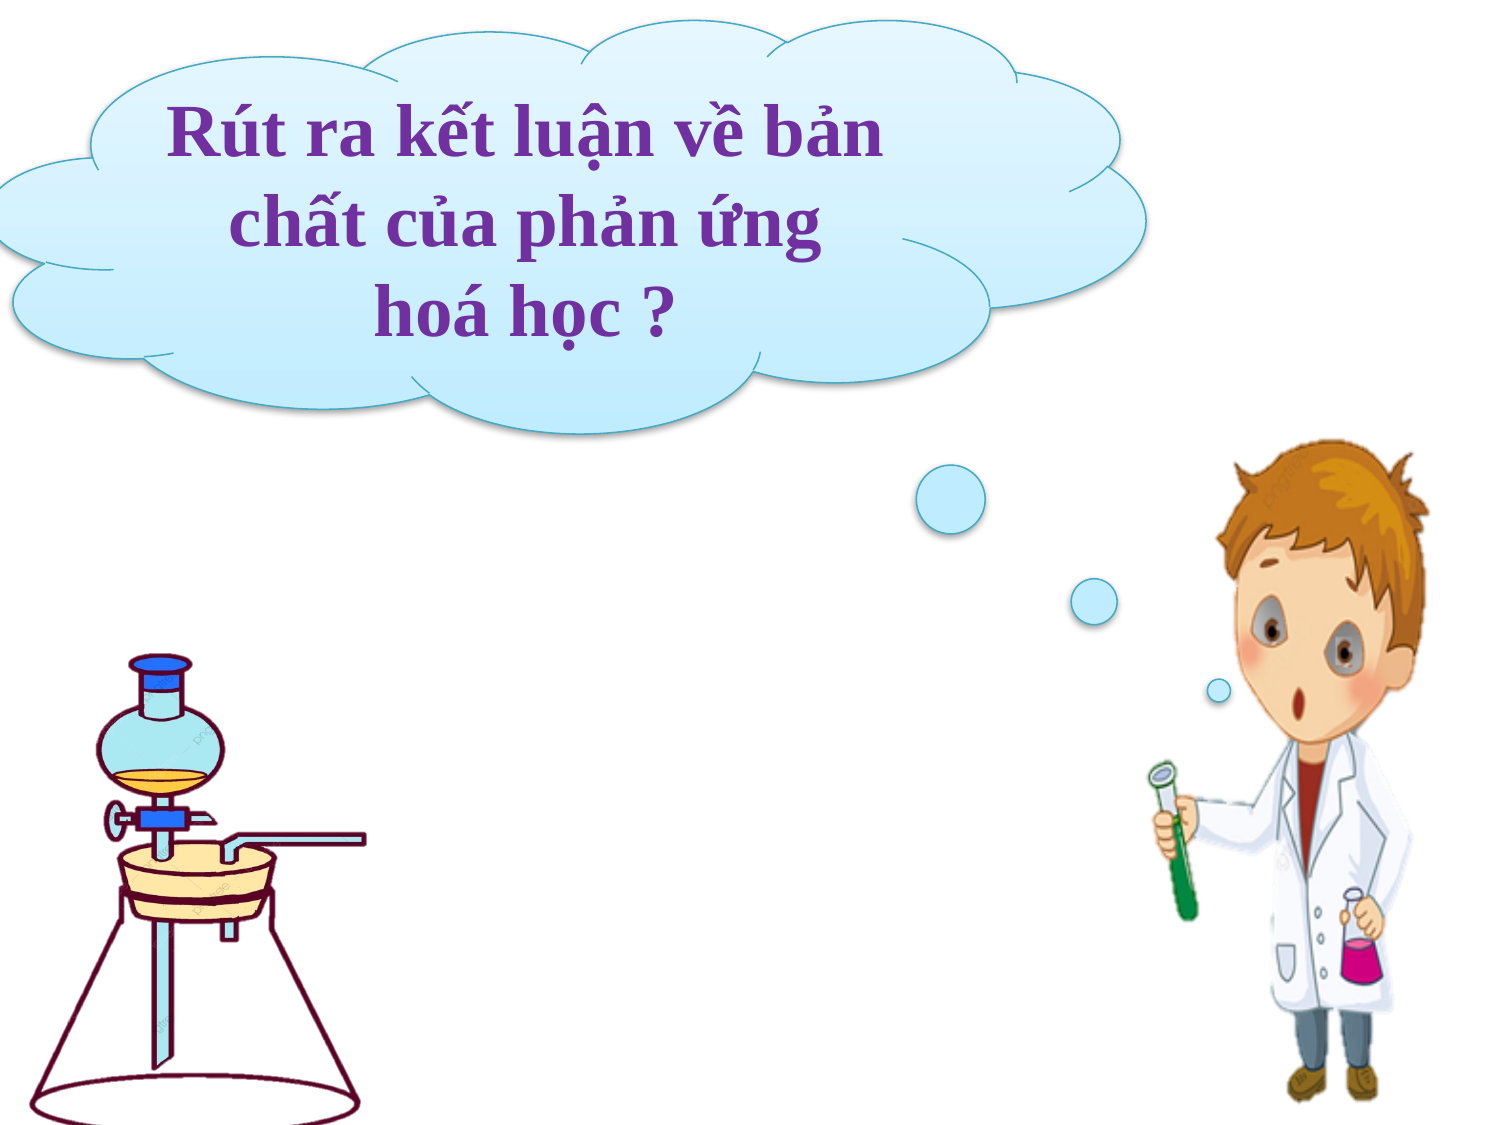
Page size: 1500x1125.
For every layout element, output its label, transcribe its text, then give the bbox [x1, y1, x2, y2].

picture [0, 621, 414, 1125]
text_box Rút ra kết luận về bản chất của phản ứng hoá học ? [915, 464, 986, 535]
text_box Rút ra kết luận về bản chất của phản ứng hoá học ? [1070, 577, 1118, 626]
text_box Rút ra kết luận về bản chất của phản ứng hoá học ? [0, 19, 1147, 435]
picture [1145, 396, 1500, 1125]
